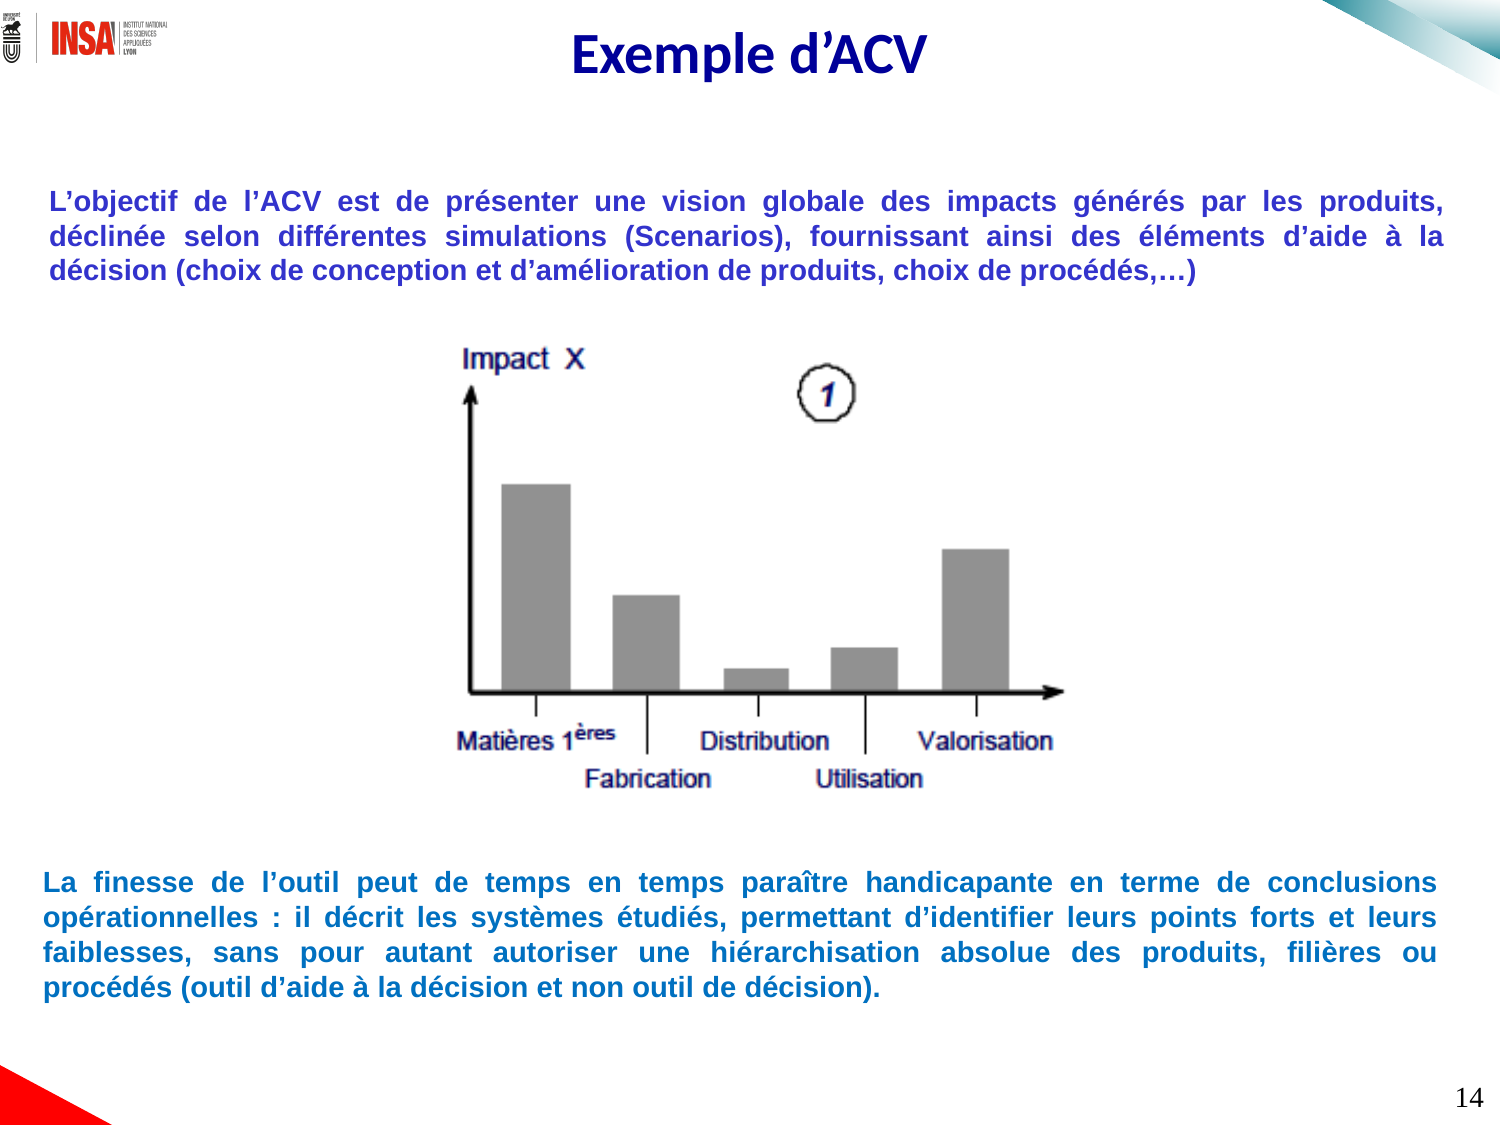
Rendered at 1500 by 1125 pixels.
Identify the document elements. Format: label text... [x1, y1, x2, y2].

text_box L’objectif de l’ACV est de présenter une vision globale des impacts générés par les produits, déclinée selon différentes simulations (Scenarios), fournissant ainsi des éléments d’aide à la décision (choix de conception et d’amélioration de produits, choix de procédés,…) [34, 174, 1461, 295]
slide_number 14 [1387, 1070, 1500, 1110]
text_box Exemple d’ACV [556, 7, 944, 93]
picture [416, 313, 1100, 824]
text_box La finesse de l’outil peut de temps en temps paraître handicapante en terme de conclusions opérationnelles : il décrit les systèmes étudiés, permettant d’identifier leurs points forts et leurs faiblesses, sans pour autant autoriser une hiérarchisation absolue des produits, filières ou procédés (outil d’aide à la décision et non outil de décision). [28, 856, 1455, 1011]
